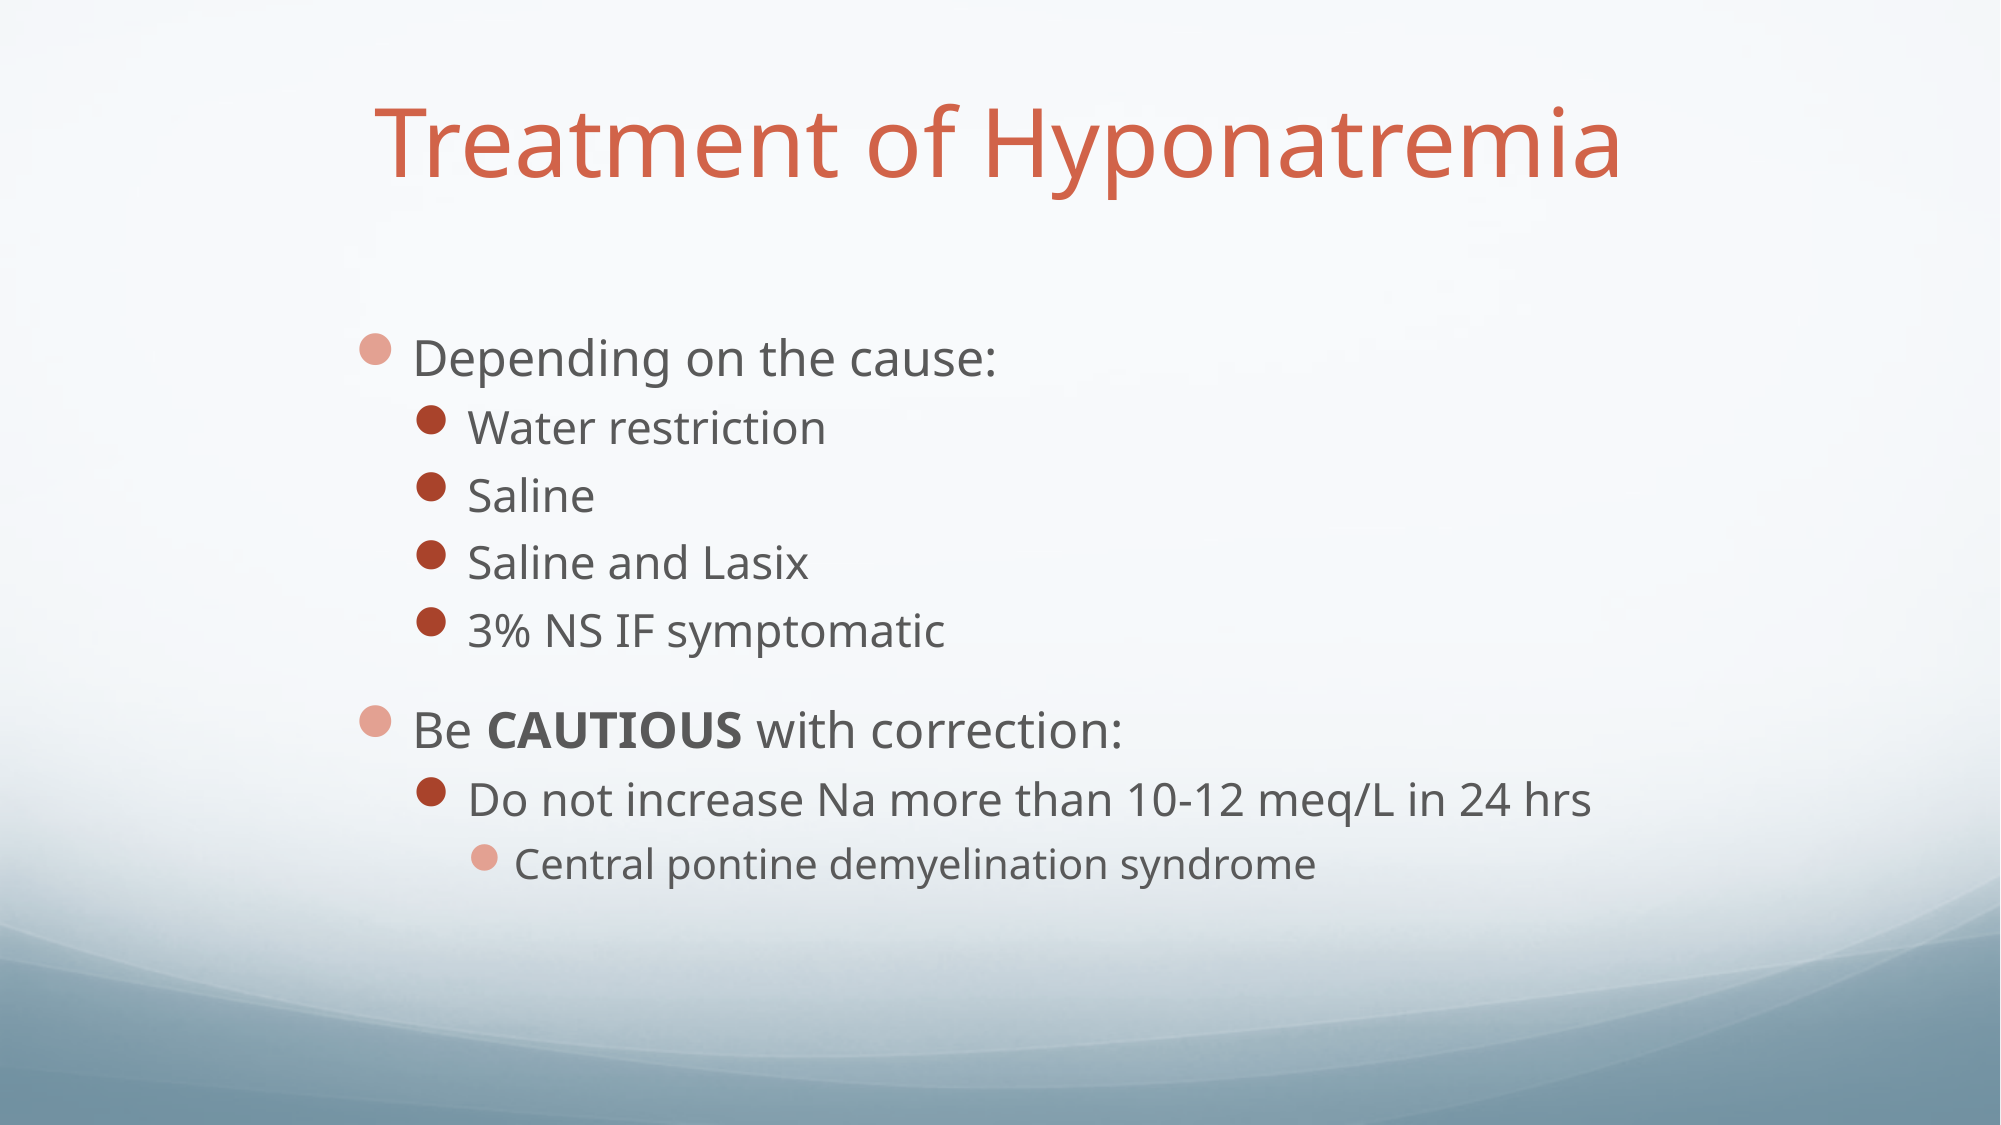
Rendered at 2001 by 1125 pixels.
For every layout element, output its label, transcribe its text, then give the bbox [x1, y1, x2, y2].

title Treatment of Hyponatremia [340, 99, 1660, 319]
list Depending on the cause: Water restriction Saline Saline and Lasix 3% NS IF symptomatic Be CAUTIOUS with correction: Do not increase Na more than 10-12 meq/L in 24 hrs Central pontine demyelination syndrome [340, 319, 1660, 1032]
